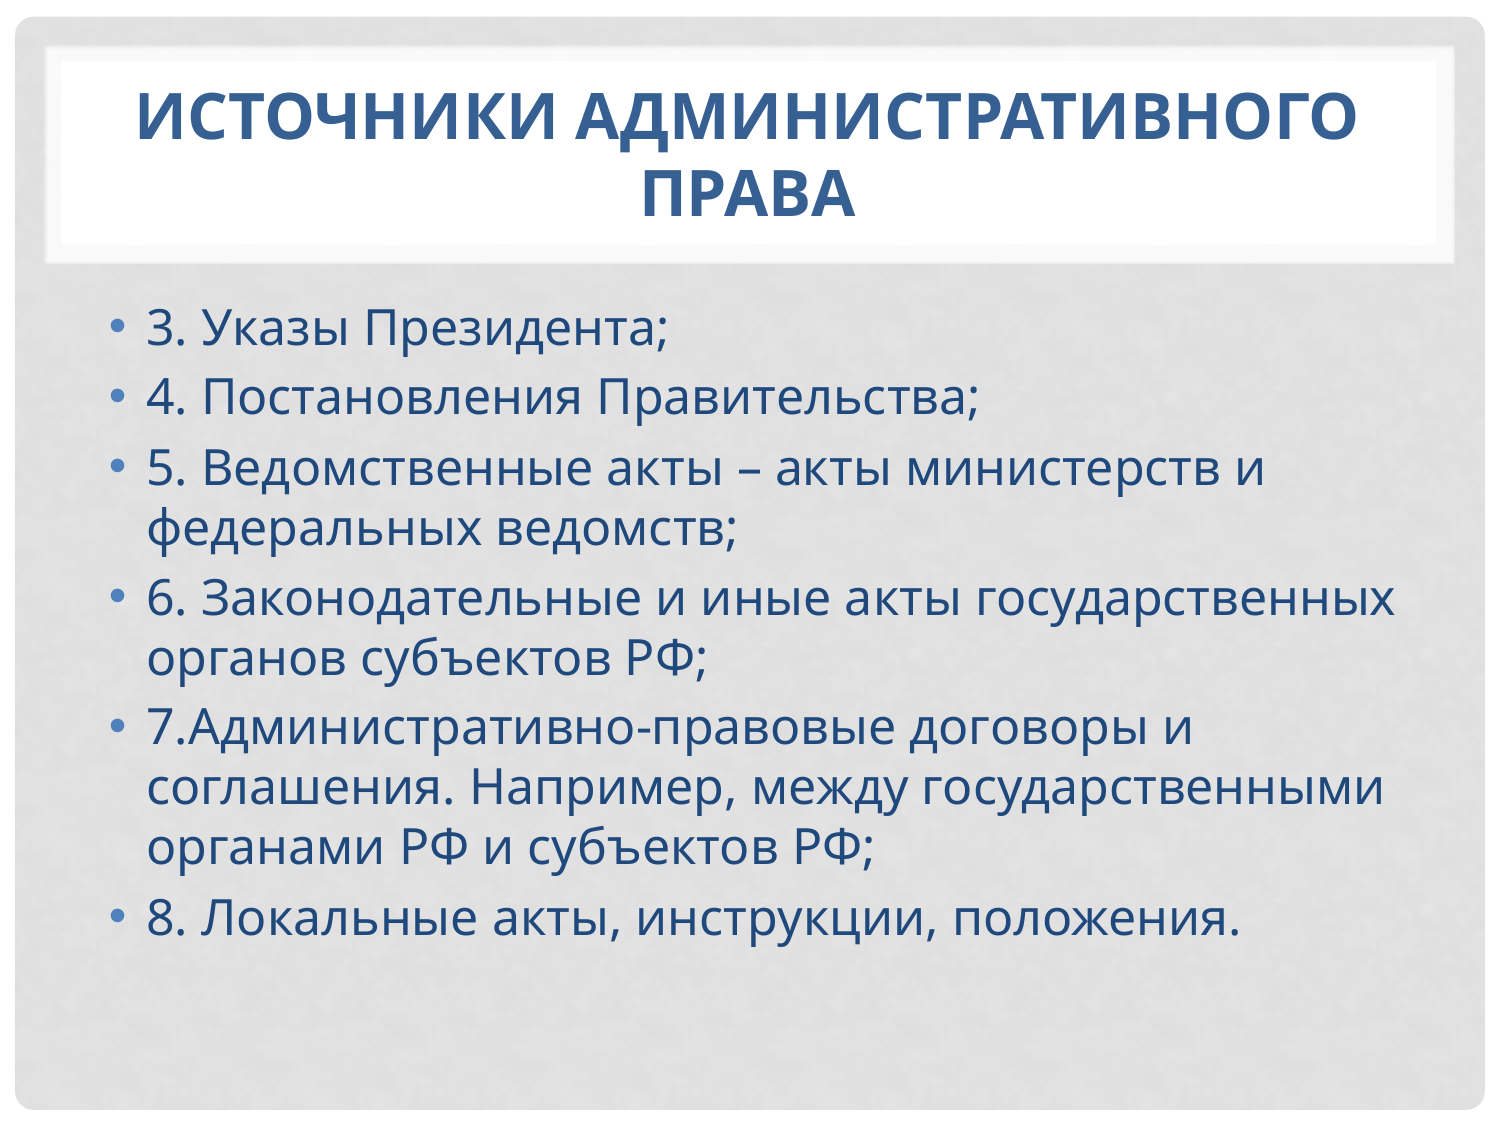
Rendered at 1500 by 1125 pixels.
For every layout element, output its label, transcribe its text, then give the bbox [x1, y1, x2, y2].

list 3. Указы Президента; 4. Постановления Правительства; 5. Ведомственные акты – акты министерств и федеральных ведомств; 6. Законодательные и иные акты государственных органов субъектов РФ; 7.Административно-правовые договоры и соглашения. Например, между государственными органами РФ и субъектов РФ; 8. Локальные акты, инструкции, положения. [75, 287, 1425, 1005]
title Источники административного права [69, 66, 1425, 238]
